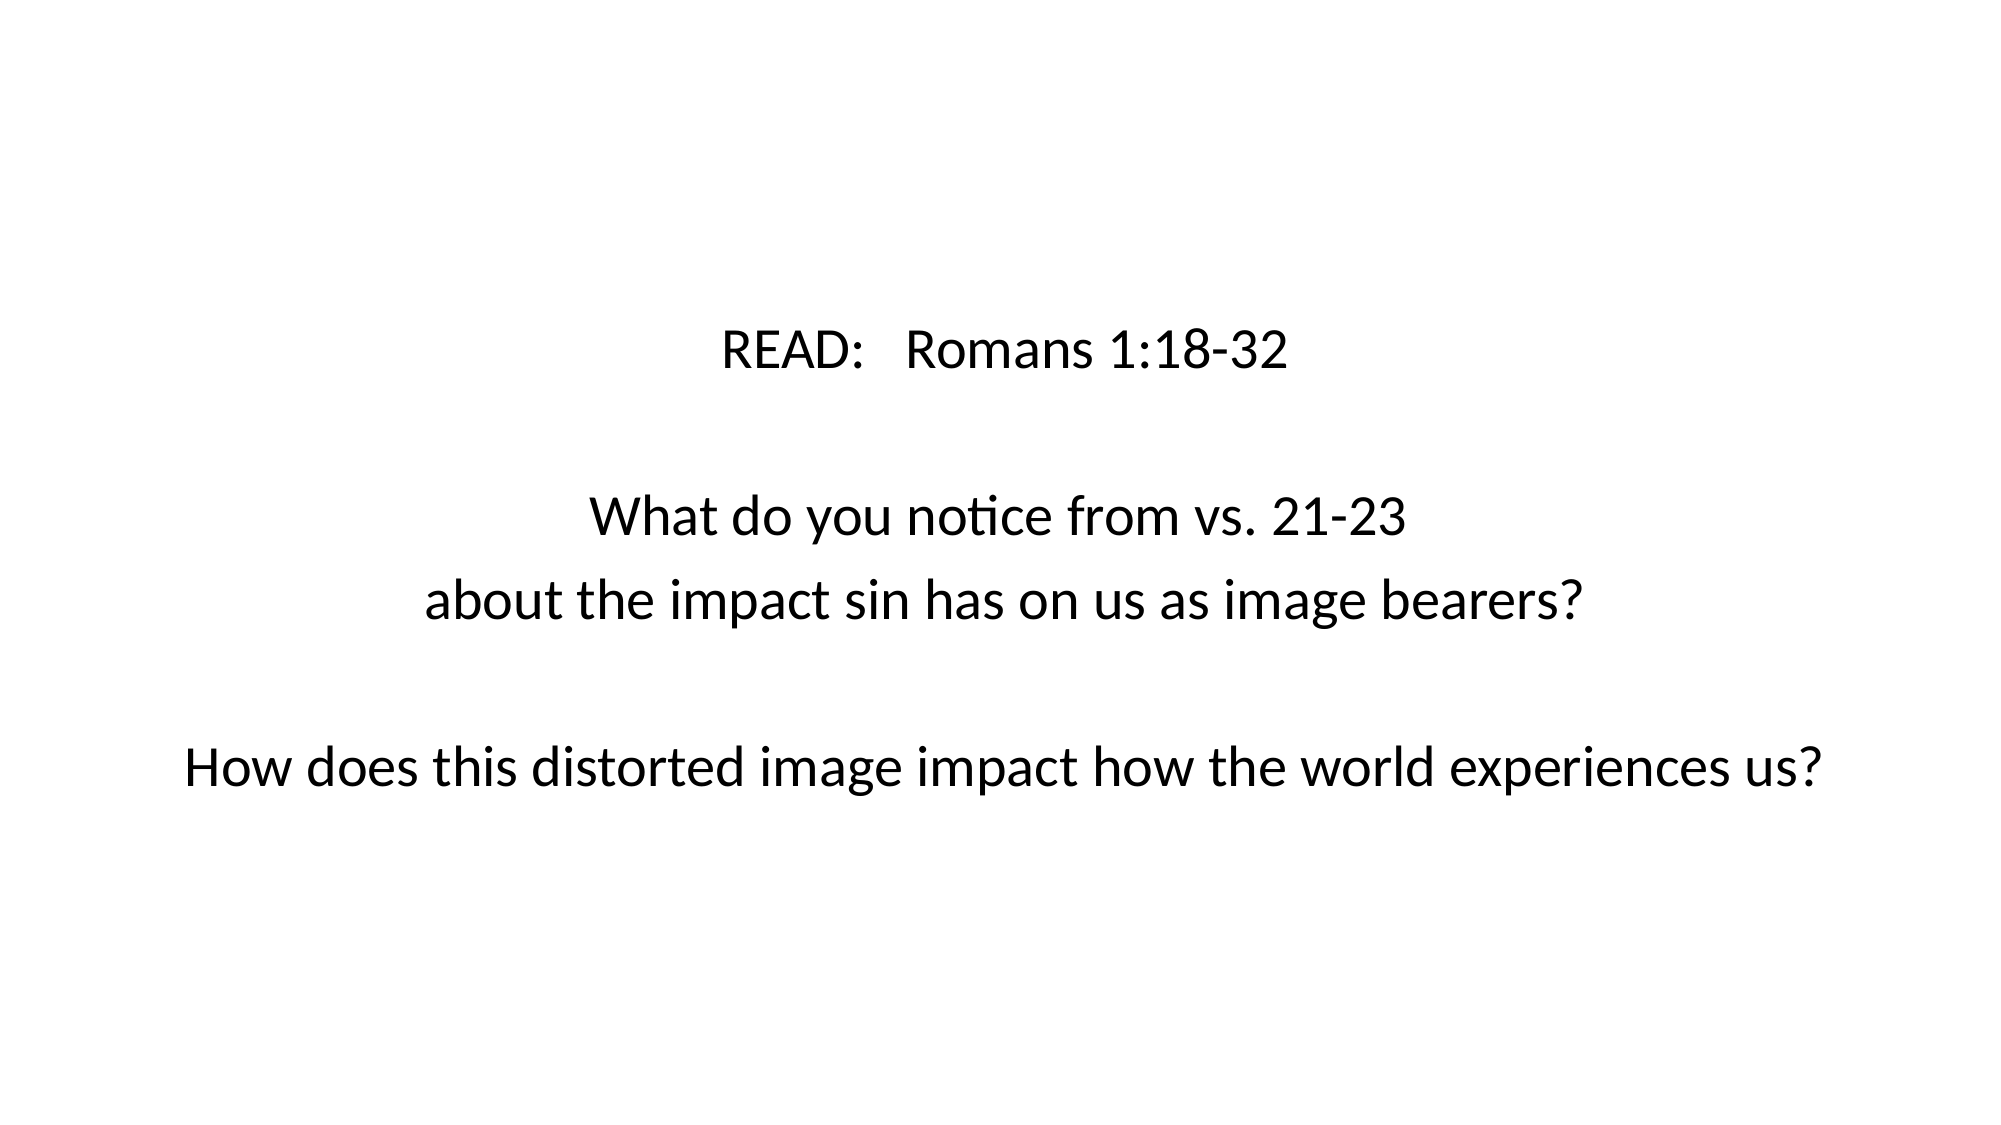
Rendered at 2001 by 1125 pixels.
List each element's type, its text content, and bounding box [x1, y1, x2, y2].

list READ: Romans 1:18-32 What do you notice from vs. 21-23 about the impact sin has on us as image bearers? How does this distorted image impact how the world experiences us? [72, 219, 1938, 934]
